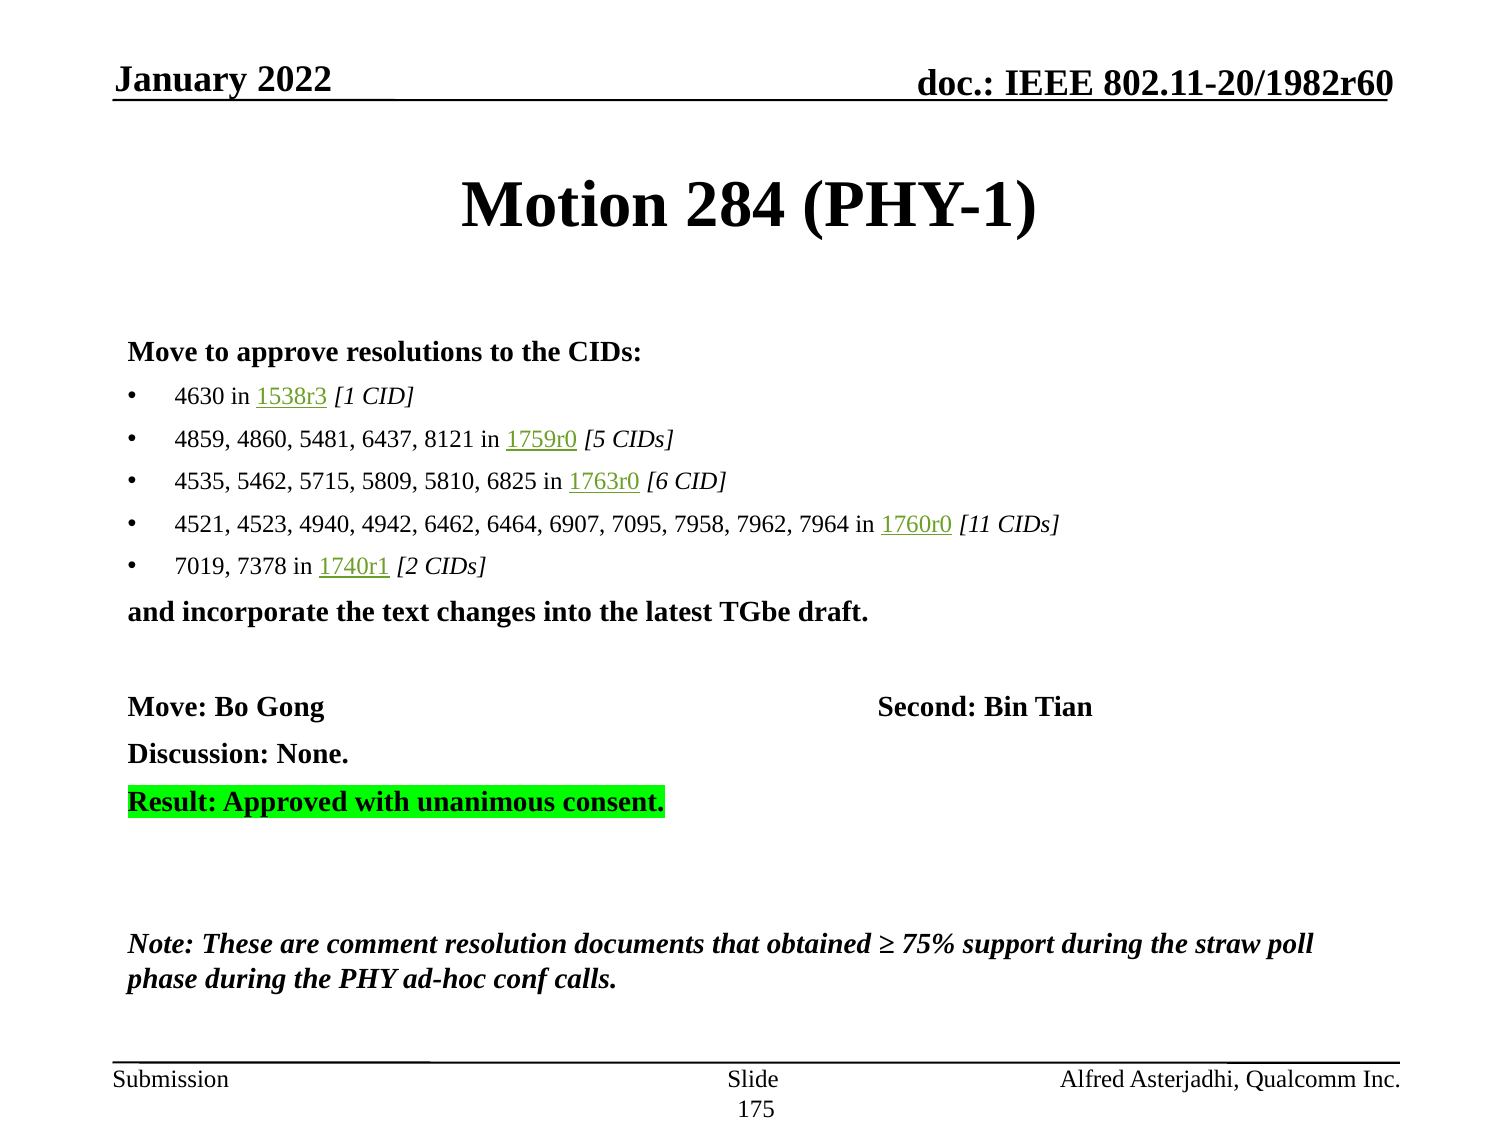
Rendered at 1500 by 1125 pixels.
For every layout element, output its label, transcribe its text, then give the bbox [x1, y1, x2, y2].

title Motion 284 (PHY-1) [112, 112, 1388, 288]
footer Alfred Asterjadhi, Qualcomm Inc. [878, 1061, 1402, 1093]
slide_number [114, 54, 423, 100]
list Move to approve resolutions to the CIDs: 4630 in 1538r3 [1 CID] 4859, 4860, 5481, 6437, 8121 in 1759r0 [5 CIDs] 4535, 5462, 5715, 5809, 5810, 6825 in 1763r0 [6 CID] 4521, 4523, 4940, 4942, 6462, 6464, 6907, 7095, 7958, 7962, 7964 in 1760r0 [11 CIDs] 7019, 7378 in 1740r1 [2 CIDs] and incorporate the text changes into the latest TGbe draft. Move: Bo Gong Second: Bin Tian Discussion: None. Result: Approved with unanimous consent. Note: These are comment resolution documents that obtained ≥ 75% support during the straw poll phase during the PHY ad-hoc conf calls. [112, 324, 1388, 1063]
slide_number Slide 175 [712, 1061, 800, 1123]
